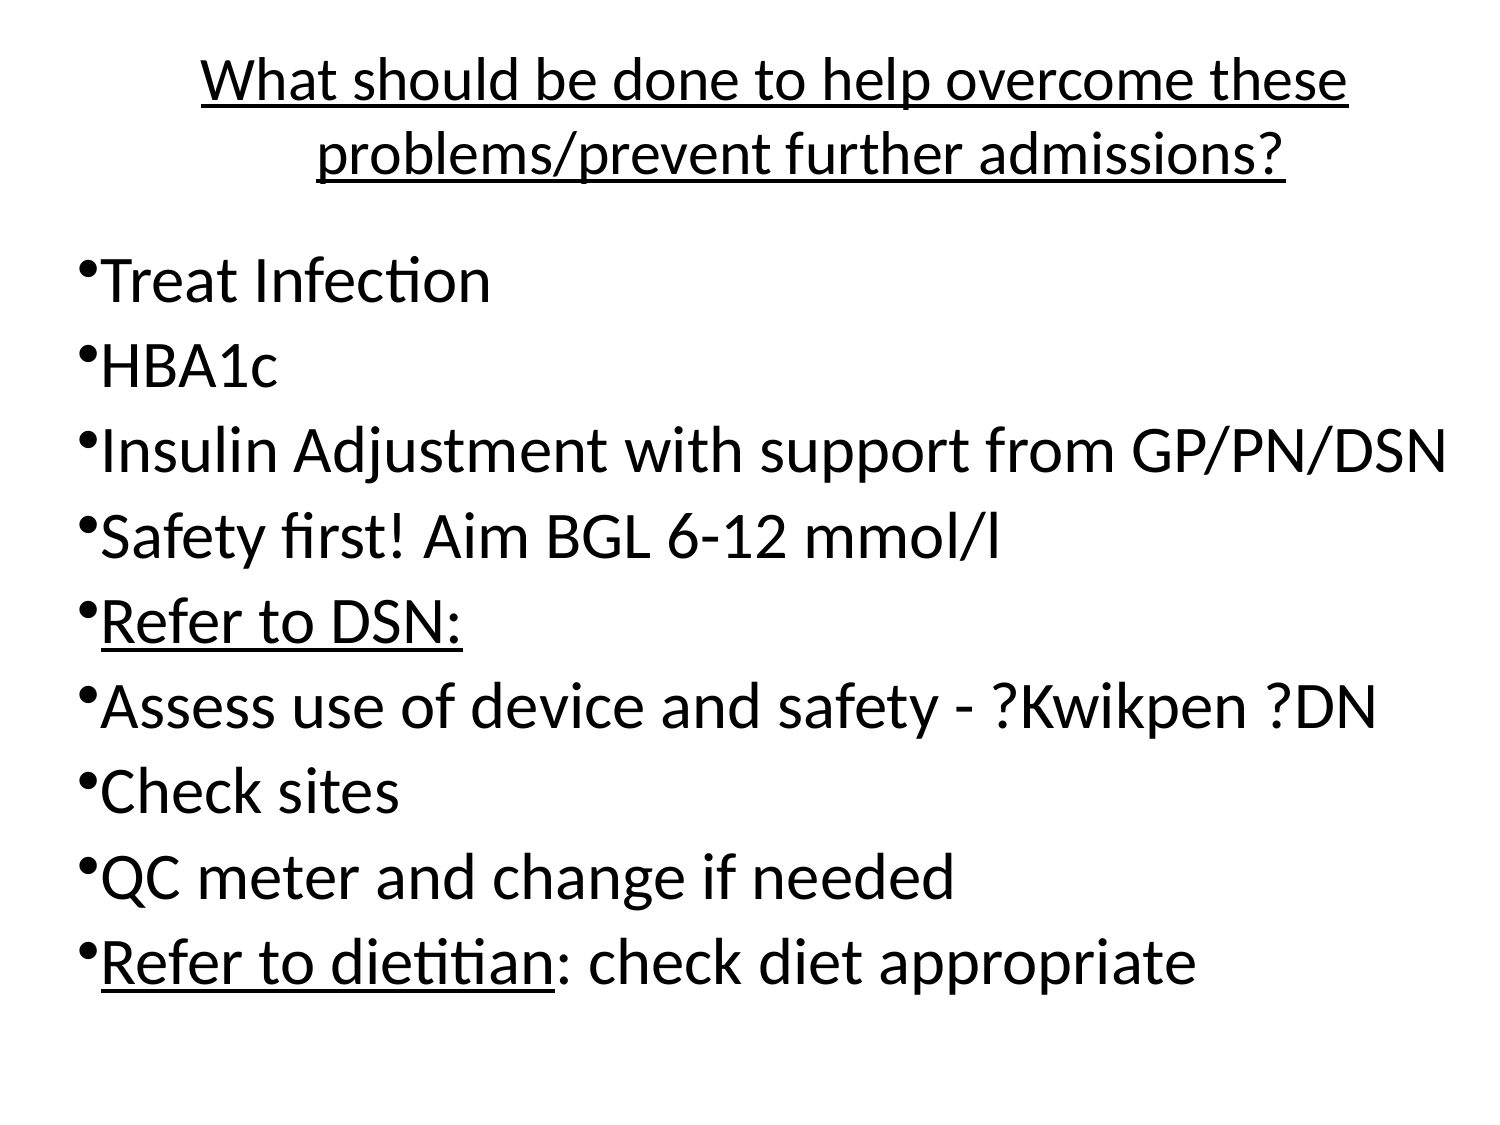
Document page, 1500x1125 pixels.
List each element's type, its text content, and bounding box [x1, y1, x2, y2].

text_box Treat Infection HBA1c Insulin Adjustment with support from GP/PN/DSN Safety first! Aim BGL 6-12 mmol/l Refer to DSN: Assess use of device and safety - ?Kwikpen ?DN Check sites QC meter and change if needed Refer to dietitian: check diet appropriate [62, 237, 1500, 1007]
list What should be done to help overcome these problems/prevent further admissions? [87, 30, 1463, 197]
